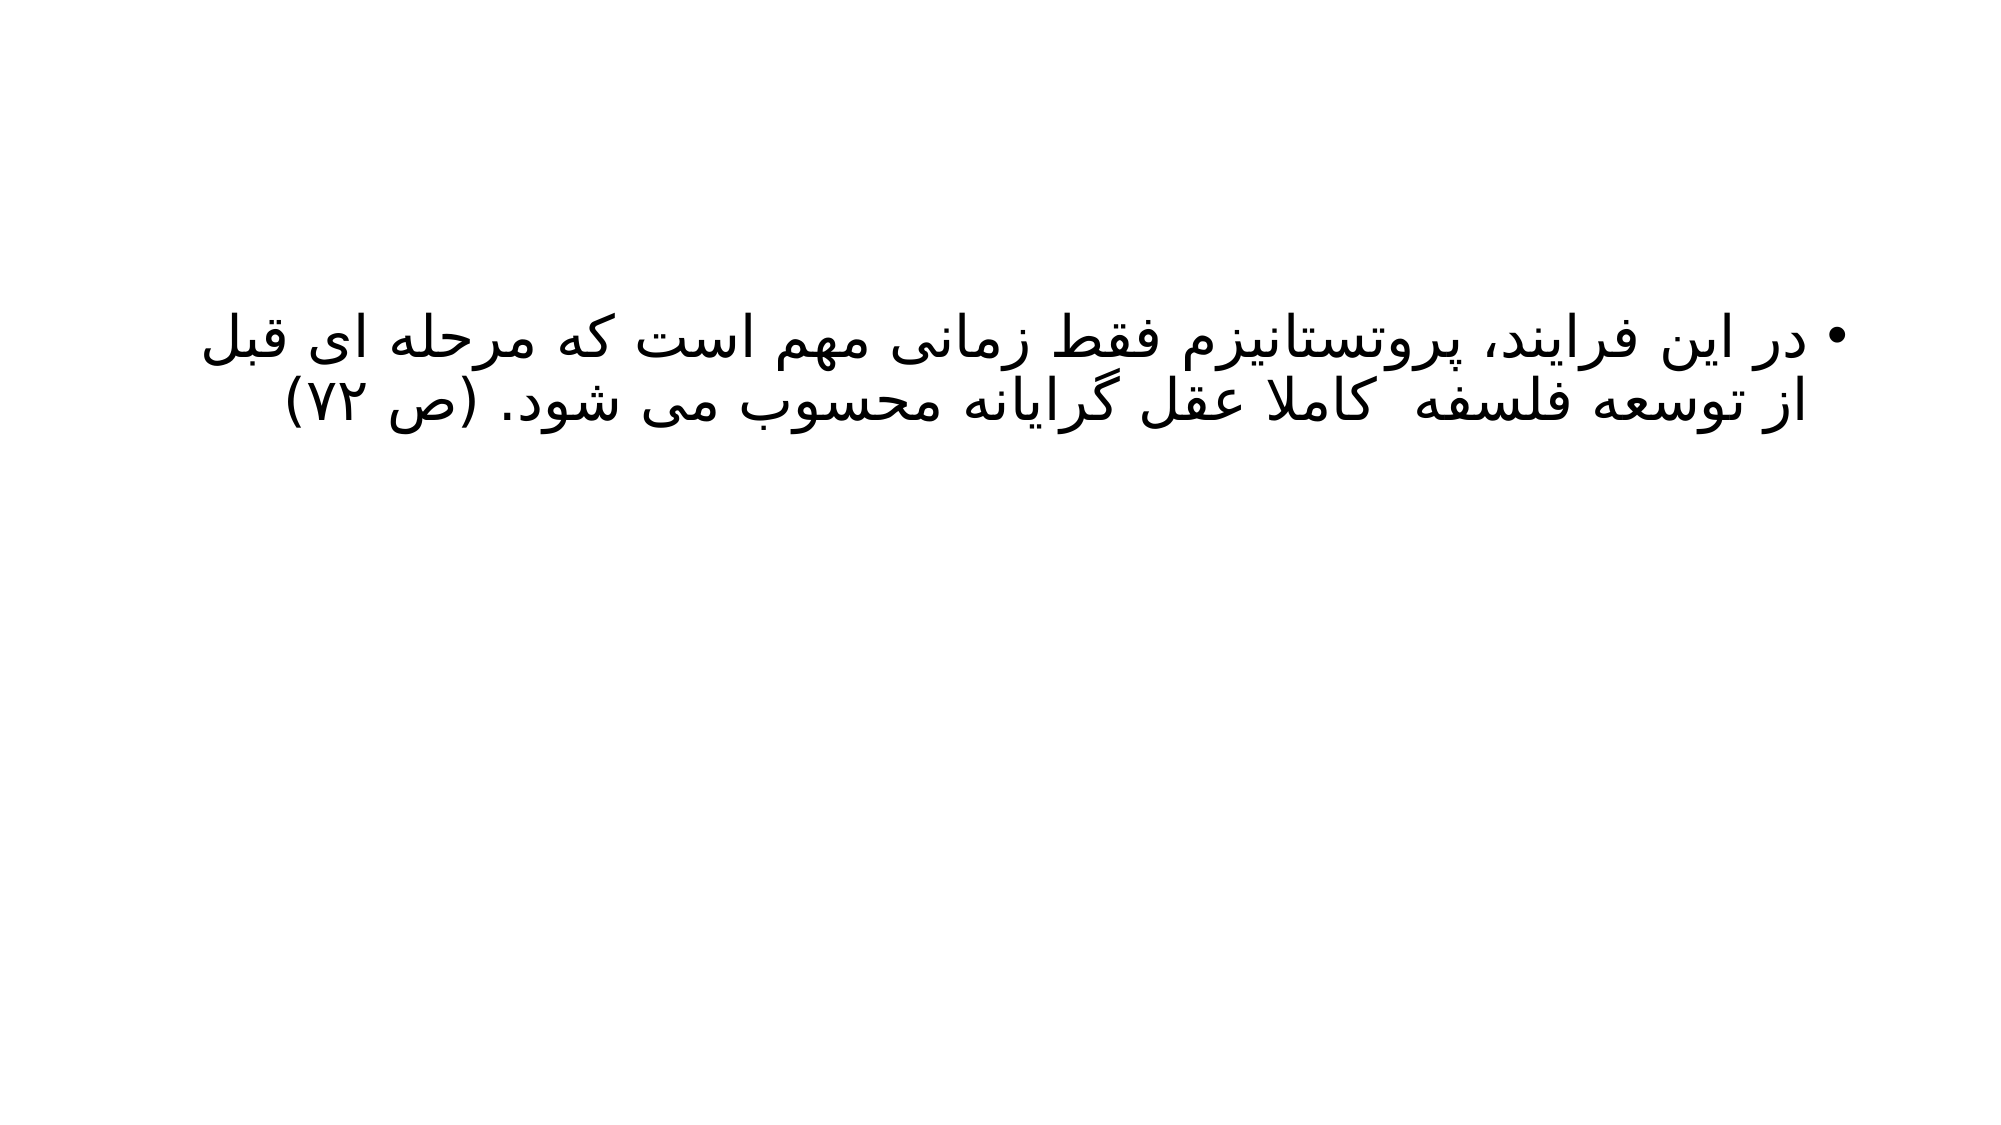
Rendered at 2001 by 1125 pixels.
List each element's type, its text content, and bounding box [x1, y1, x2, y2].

list در این فرایند، پروتستانیزم فقط زمانی مهم است که مرحله ای قبل از توسعه فلسفه کاملا عقل گرایانه محسوب می شود. (ص ۷۲) [137, 299, 1863, 1014]
